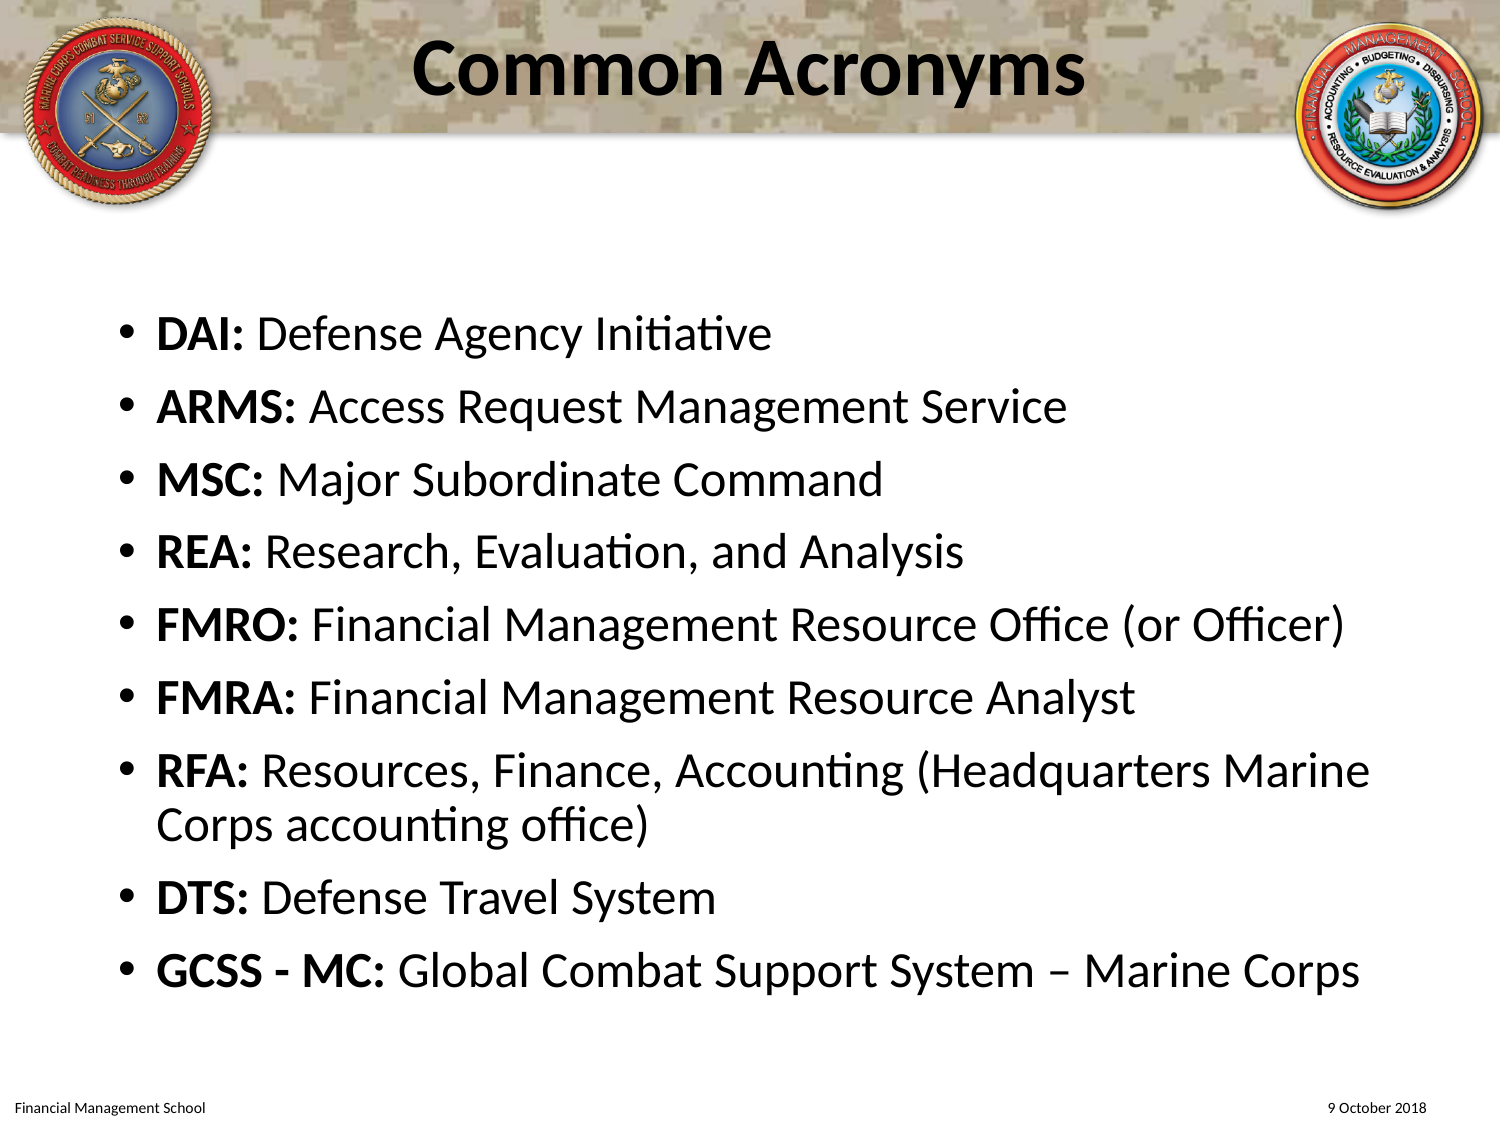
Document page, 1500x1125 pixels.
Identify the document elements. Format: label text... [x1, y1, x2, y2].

list DAI: Defense Agency Initiative ARMS: Access Request Management Service MSC: Major Subordinate Command REA: Research, Evaluation, and Analysis FMRO: Financial Management Resource Office (or Officer) FMRA: Financial Management Resource Analyst RFA: Resources, Finance, Accounting (Headquarters Marine Corps accounting office) DTS: Defense Travel System GCSS - MC: Global Combat Support System – Marine Corps [103, 299, 1397, 1014]
text_box Financial Management School 9 October 2018 [0, 1090, 1500, 1125]
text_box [0, 0, 1500, 211]
